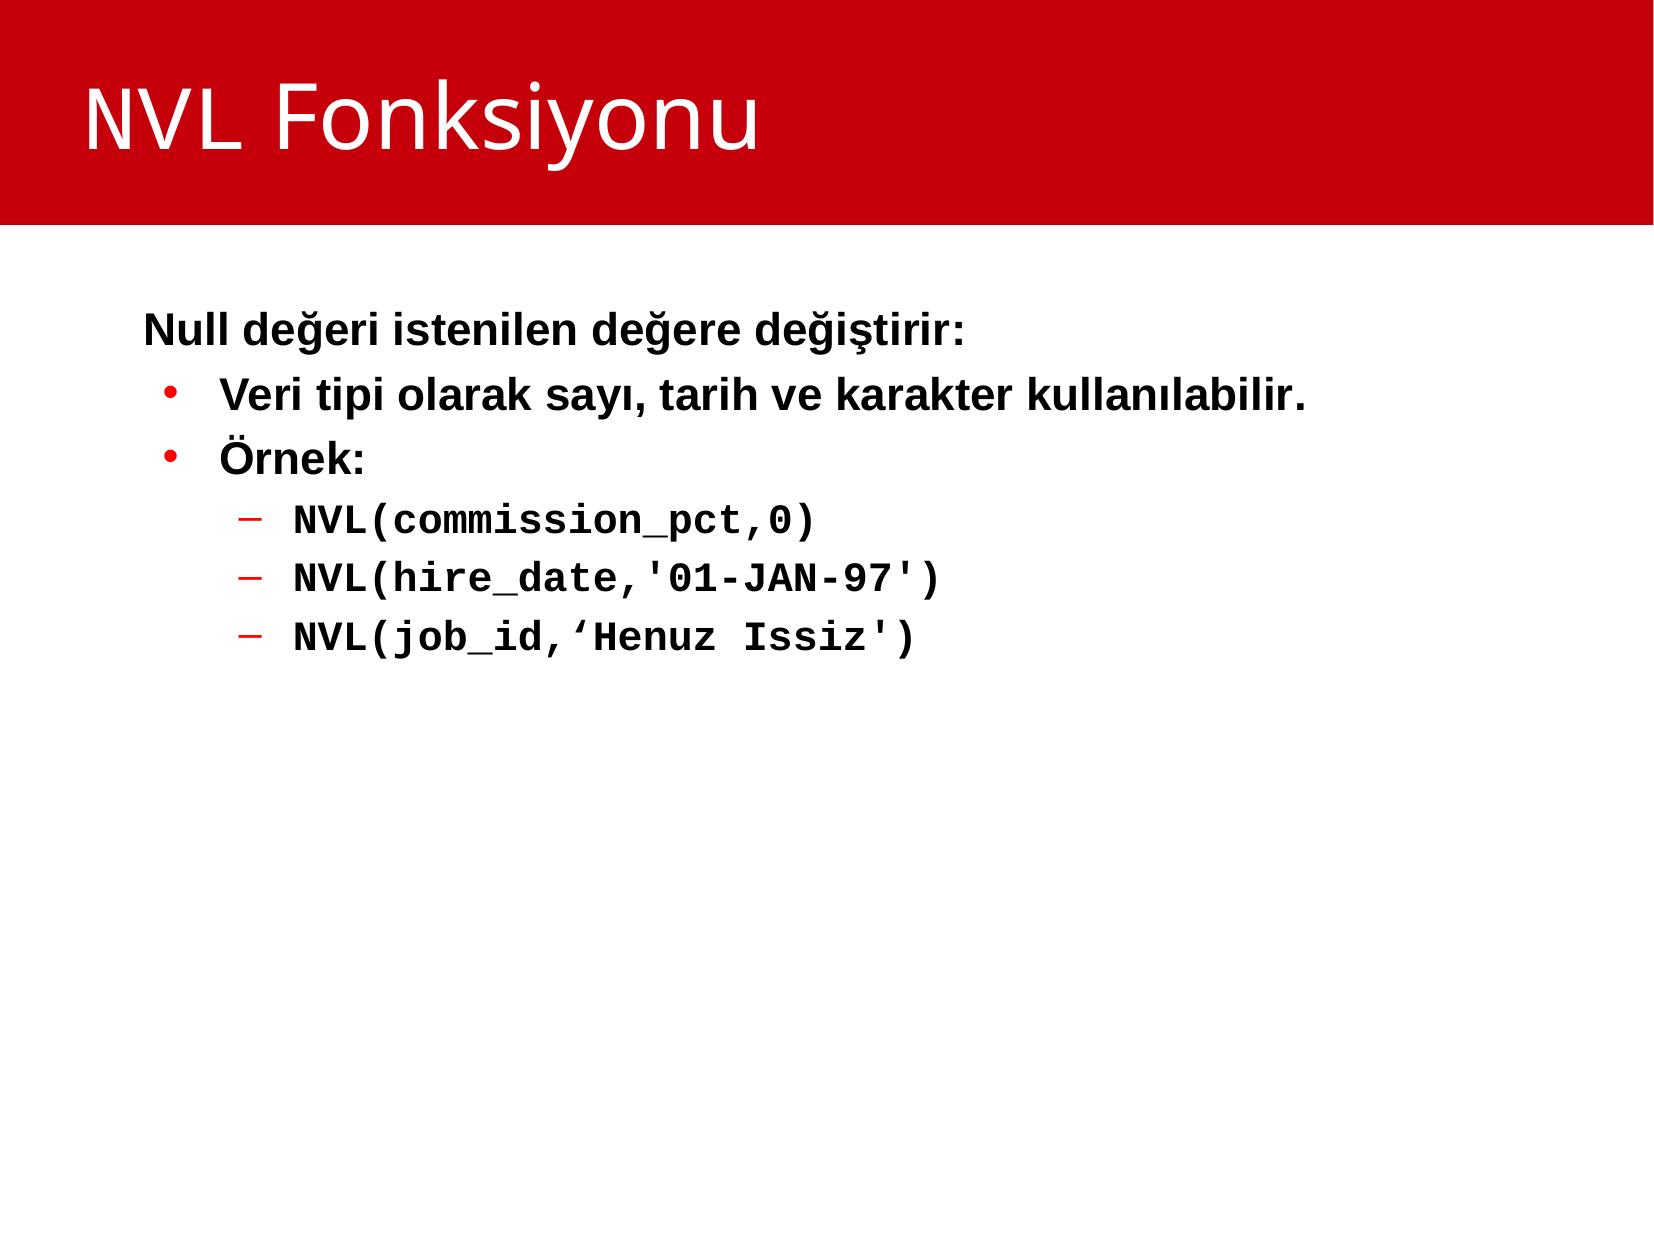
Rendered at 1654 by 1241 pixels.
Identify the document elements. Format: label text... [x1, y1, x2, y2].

text_box Null değeri istenilen değere değiştirir: Veri tipi olarak sayı, tarih ve karakter kullanılabilir. Örnek: NVL(commission_pct,0) NVL(hire_date,'01-JAN-97') NVL(job_id,‘Henuz Issiz') [141, 297, 1350, 661]
title NVL Fonksiyonu [82, 9, 1654, 217]
